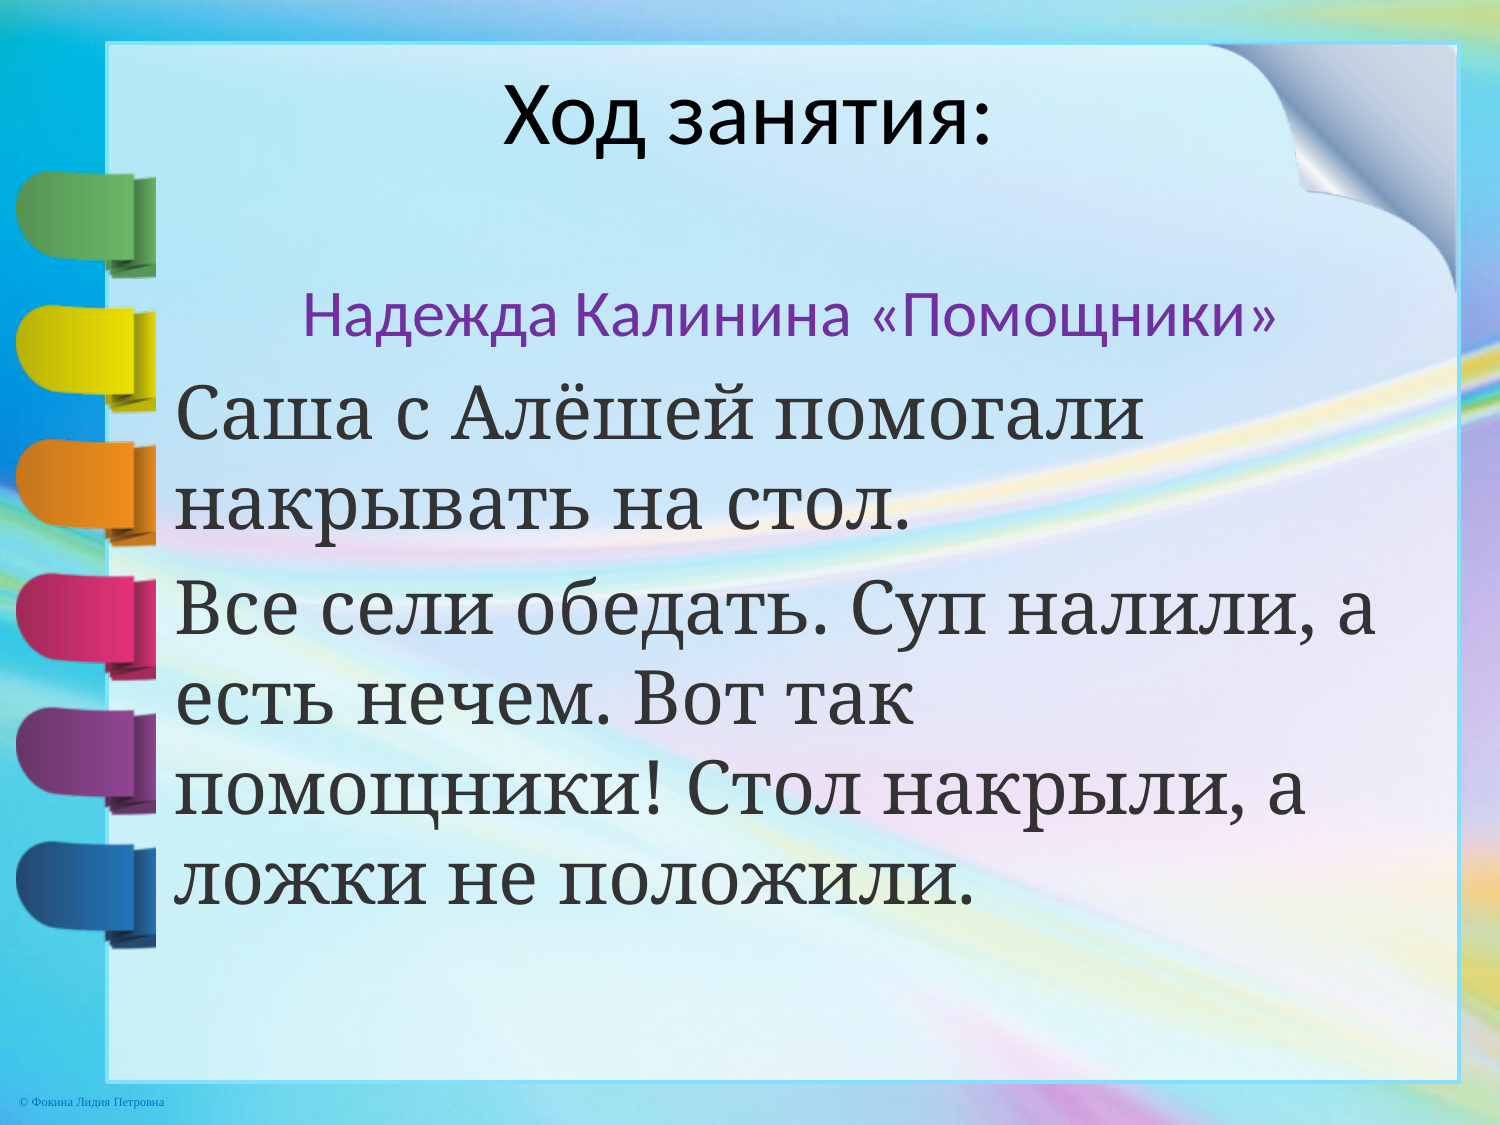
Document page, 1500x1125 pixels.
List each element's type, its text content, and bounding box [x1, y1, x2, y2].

title Ход занятия: [75, 45, 1425, 233]
list Надежда Калинина «Помощники» Саша с Алёшей помогали накрывать на стол. Все сели обедать. Суп налили, а есть нечем. Вот так помощники! Стол накрыли, а ложки не положили. [159, 262, 1425, 1005]
picture [0, 0, 1500, 1125]
